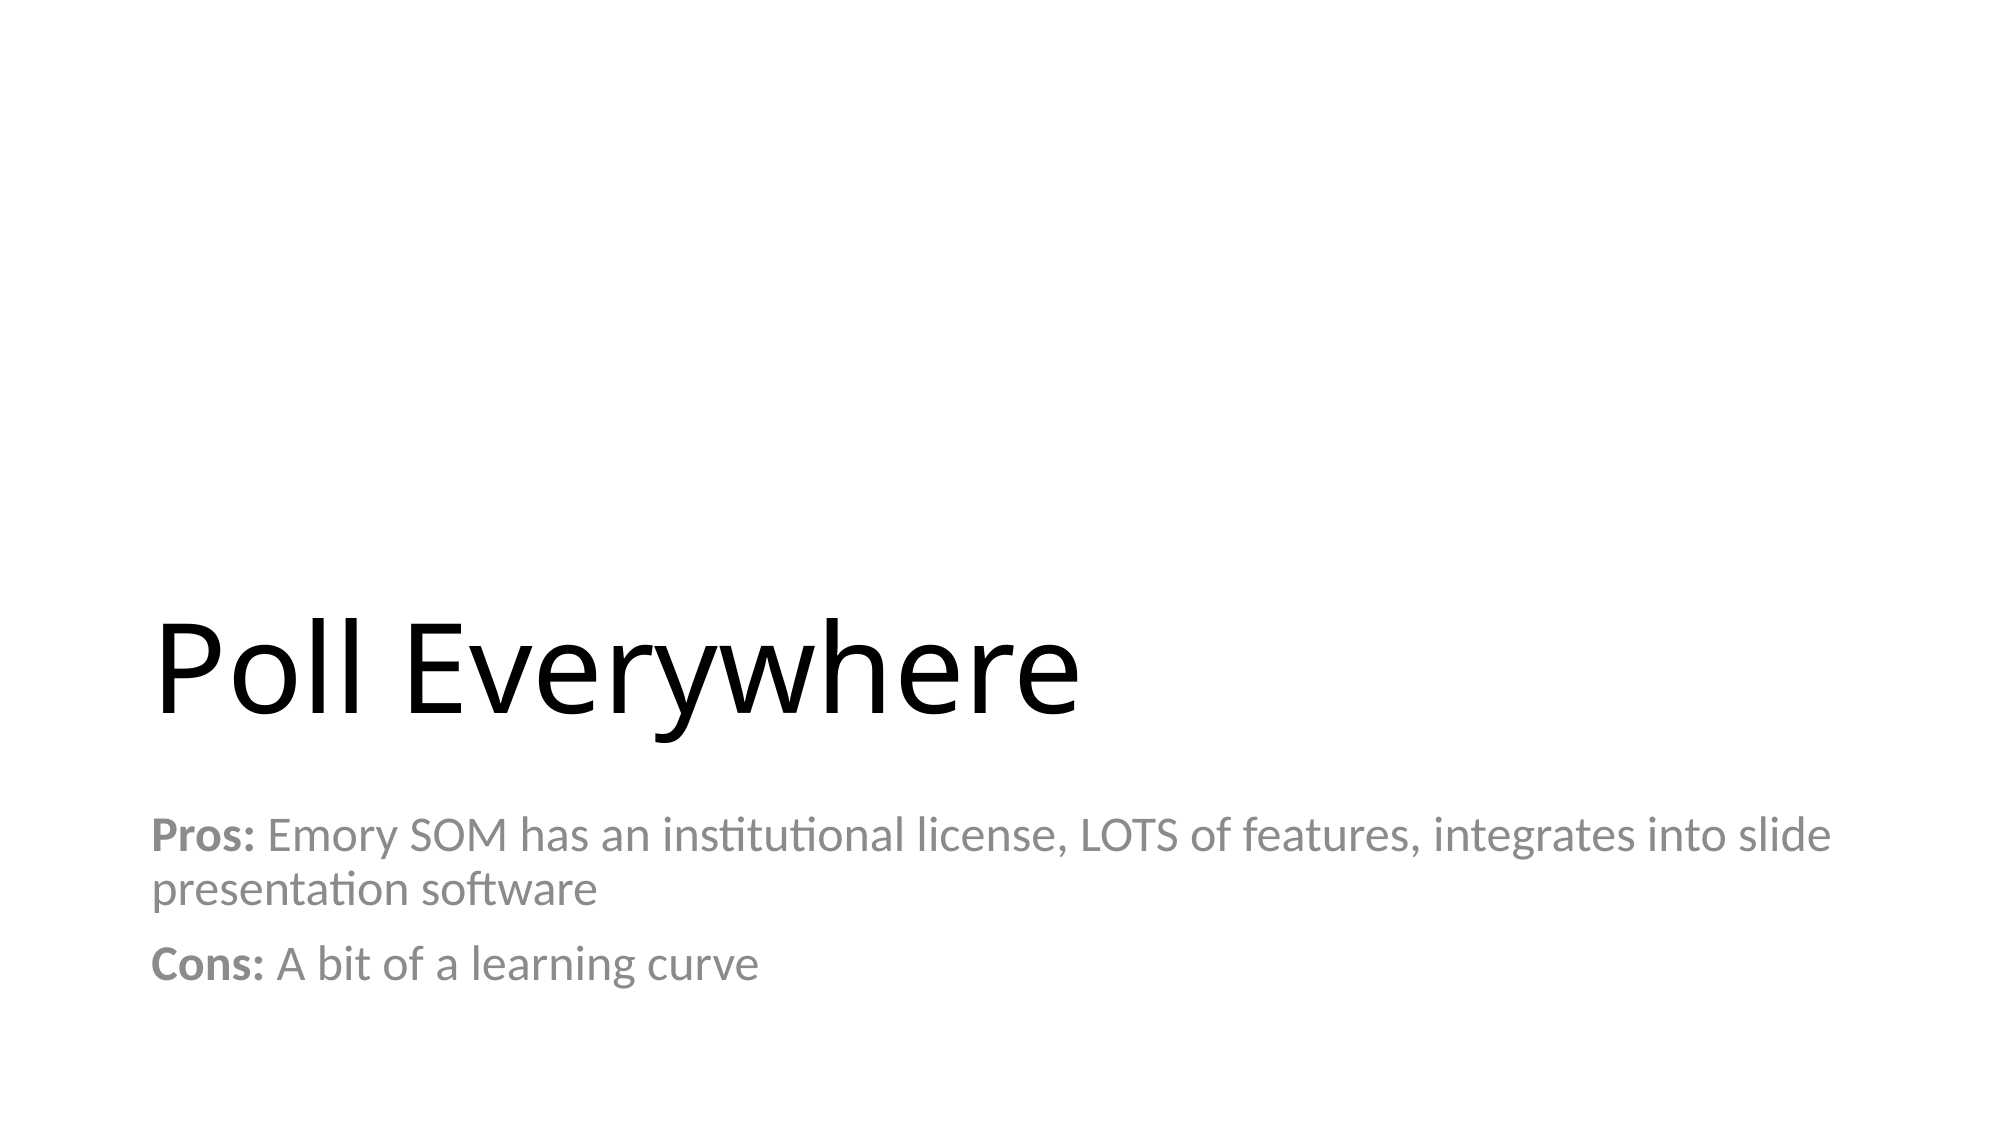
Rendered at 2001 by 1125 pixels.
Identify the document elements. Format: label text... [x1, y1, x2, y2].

list Pros: Emory SOM has an institutional license, LOTS of features, integrates into slide presentation software Cons: A bit of a learning curve [136, 752, 1862, 999]
title Poll Everywhere [136, 280, 1862, 749]
